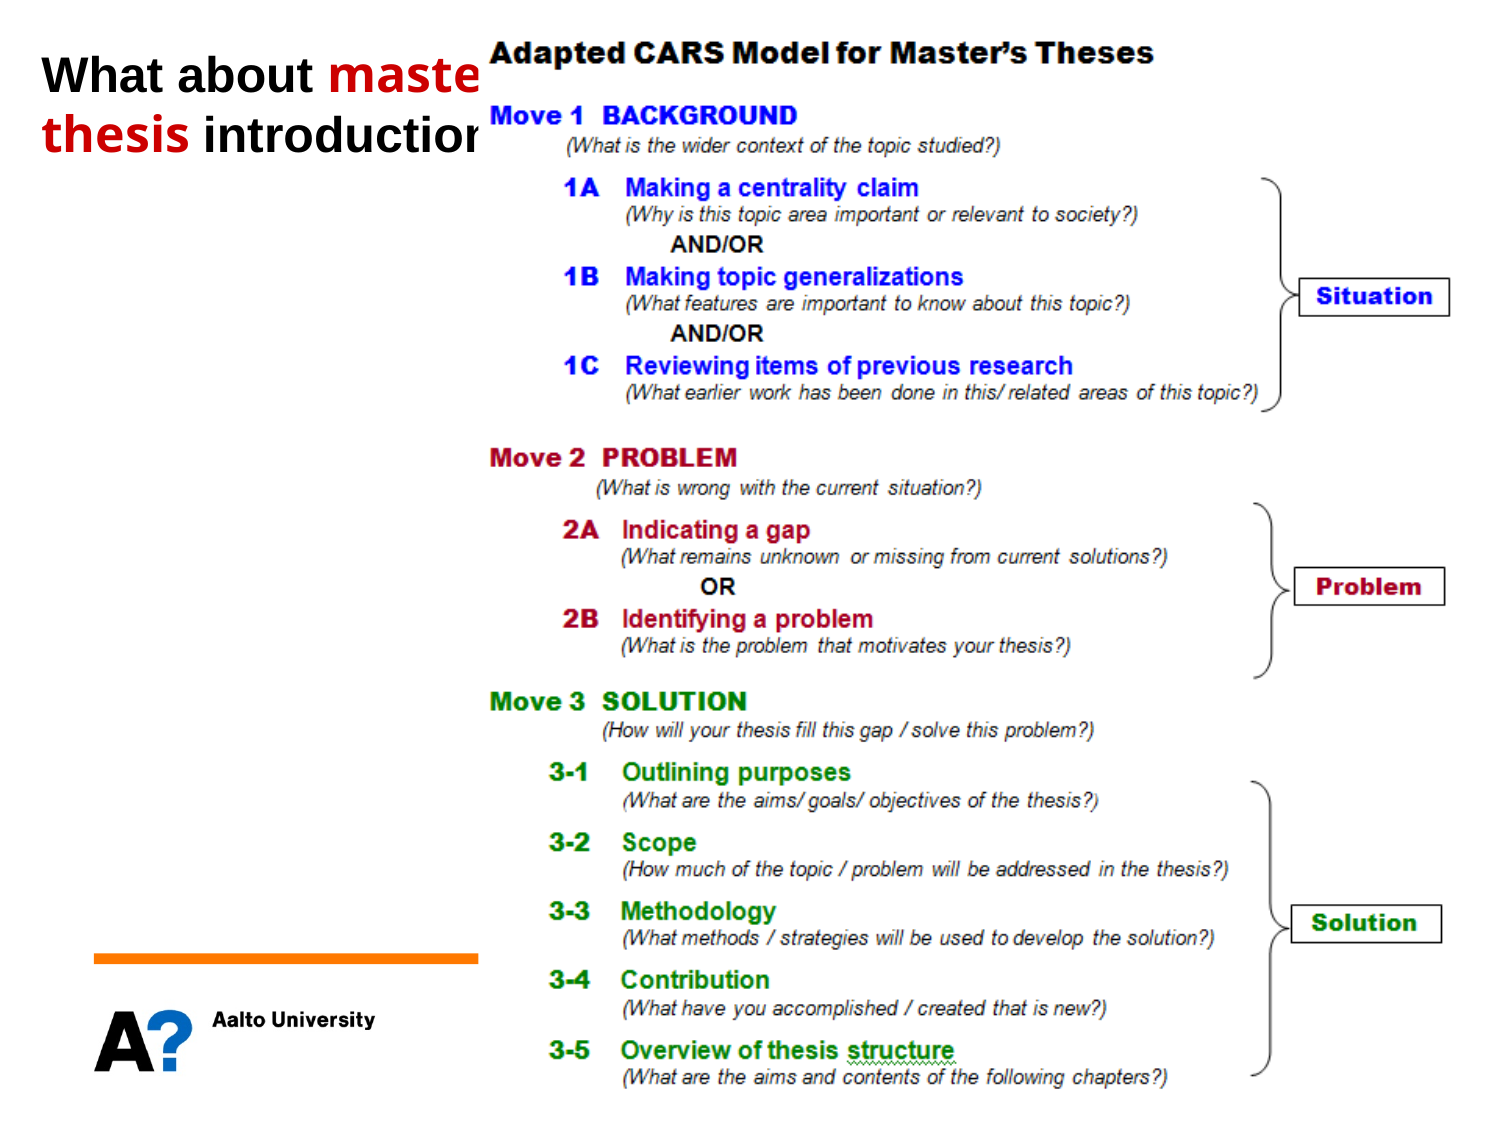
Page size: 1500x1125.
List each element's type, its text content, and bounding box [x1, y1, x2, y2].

title What about master’s thesis introductions? [41, 42, 473, 263]
picture [478, 30, 1460, 1095]
picture [0, 977, 442, 1125]
